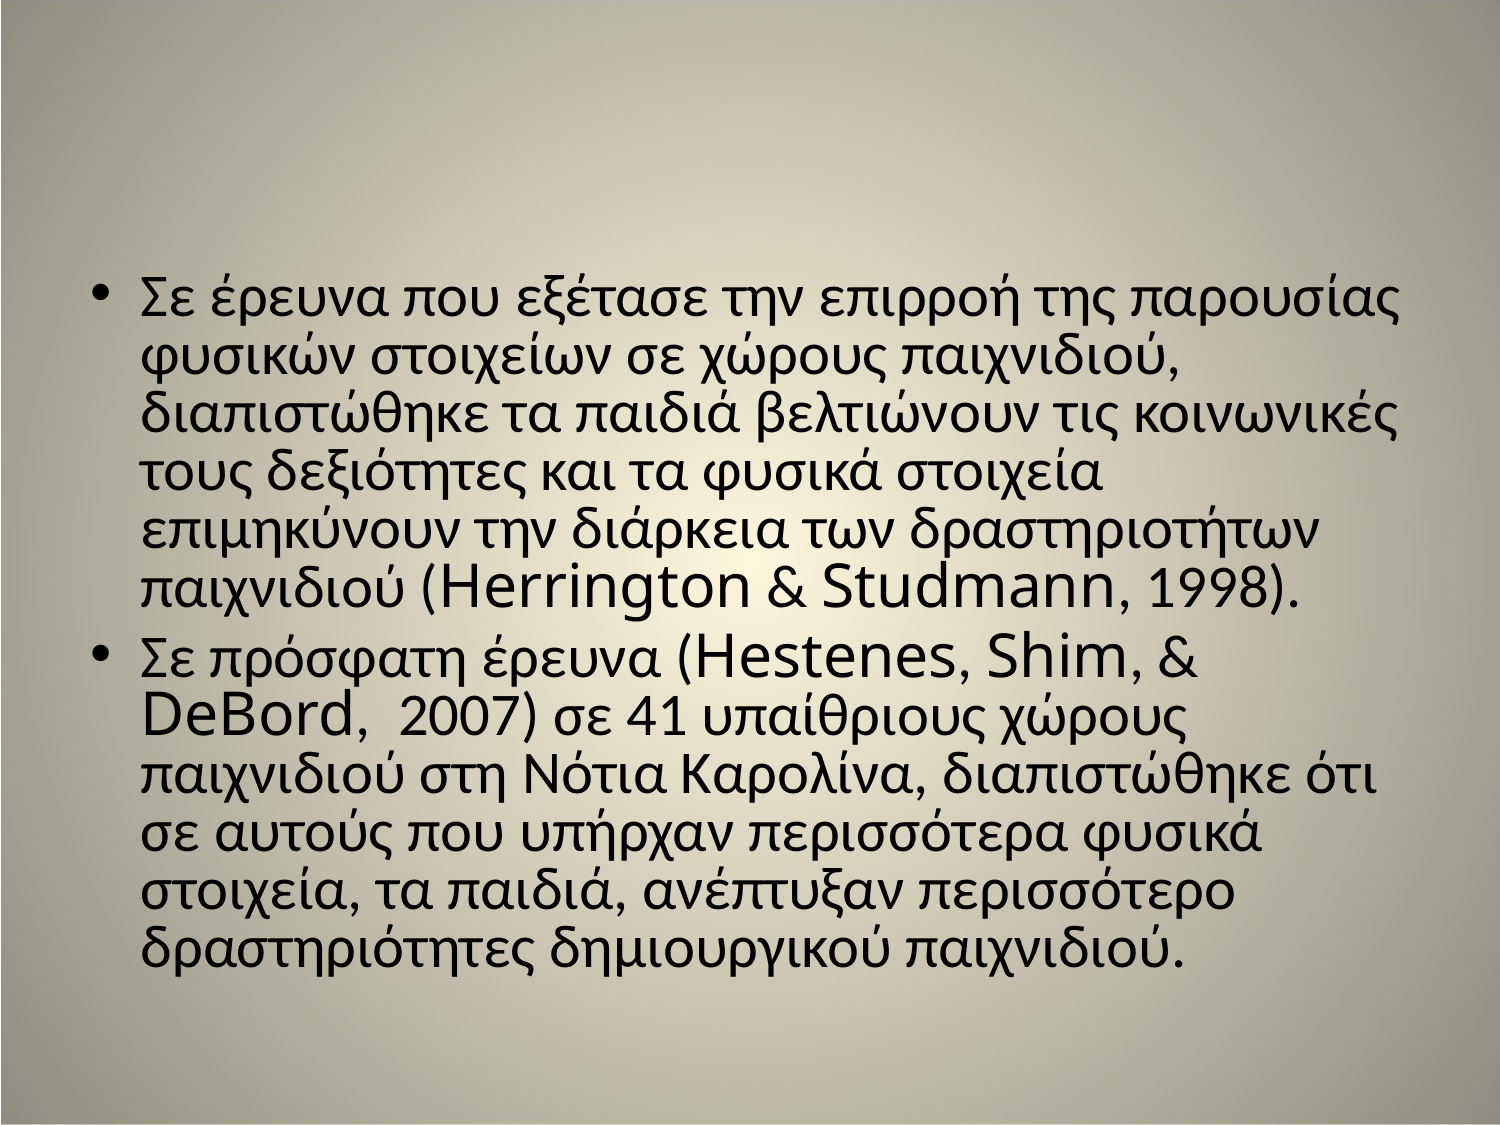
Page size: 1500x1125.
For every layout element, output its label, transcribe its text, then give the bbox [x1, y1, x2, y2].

list Σε έρευνα που εξέτασε την επιρροή της παρουσίας φυσικών στοιχείων σε χώρους παιχνιδιού, διαπιστώθηκε τα παιδιά βελτιώνουν τις κοινωνικές τους δεξιότητες και τα φυσικά στοιχεία επιμηκύνουν την διάρκεια των δραστηριοτήτων παιχνιδιού (Herrington & Studmann, 1998). Σε πρόσφατη έρευνα (Hestenes, Shim, & DeBord, 2007) σε 41 υπαίθριους χώρους παιχνιδιού στη Νότια Καρολίνα, διαπιστώθηκε ότι σε αυτούς που υπήρχαν περισσότερα φυσικά στοιχεία, τα παιδιά, ανέπτυξαν περισσότερο δραστηριότητες δημιουργικού παιχνιδιού. [75, 262, 1425, 1000]
picture [0, 0, 1500, 1125]
